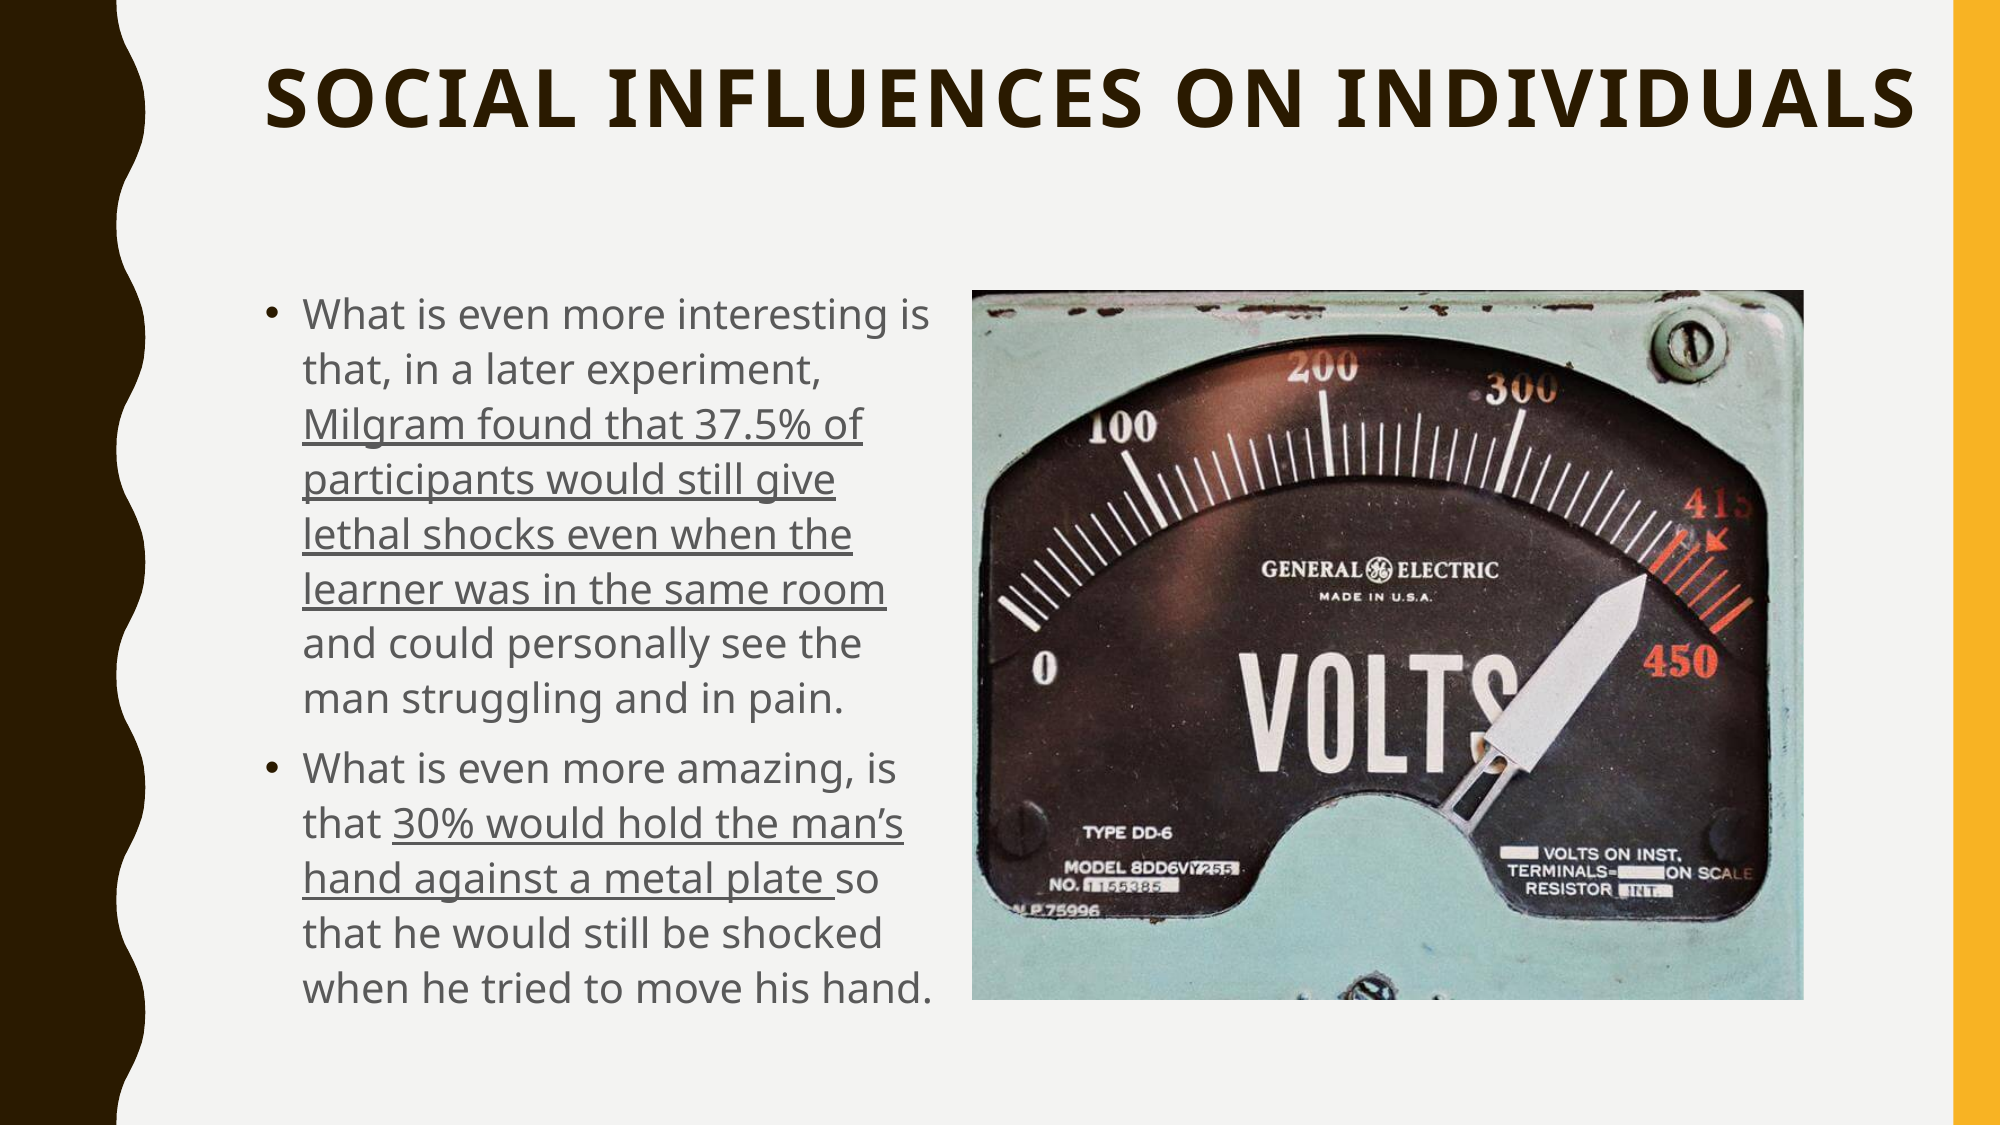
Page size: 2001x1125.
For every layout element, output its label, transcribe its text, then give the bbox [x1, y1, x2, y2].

picture [972, 290, 1804, 1007]
title Social Influences on Individuals [249, 50, 2000, 225]
list What is even more interesting is that, in a later experiment, Milgram found that 37.5% of participants would still give lethal shocks even when the learner was in the same room and could personally see the man struggling and in pain. What is even more amazing, is that 30% would hold the man’s hand against a metal plate so that he would still be shocked when he tried to move his hand. [249, 275, 960, 1072]
